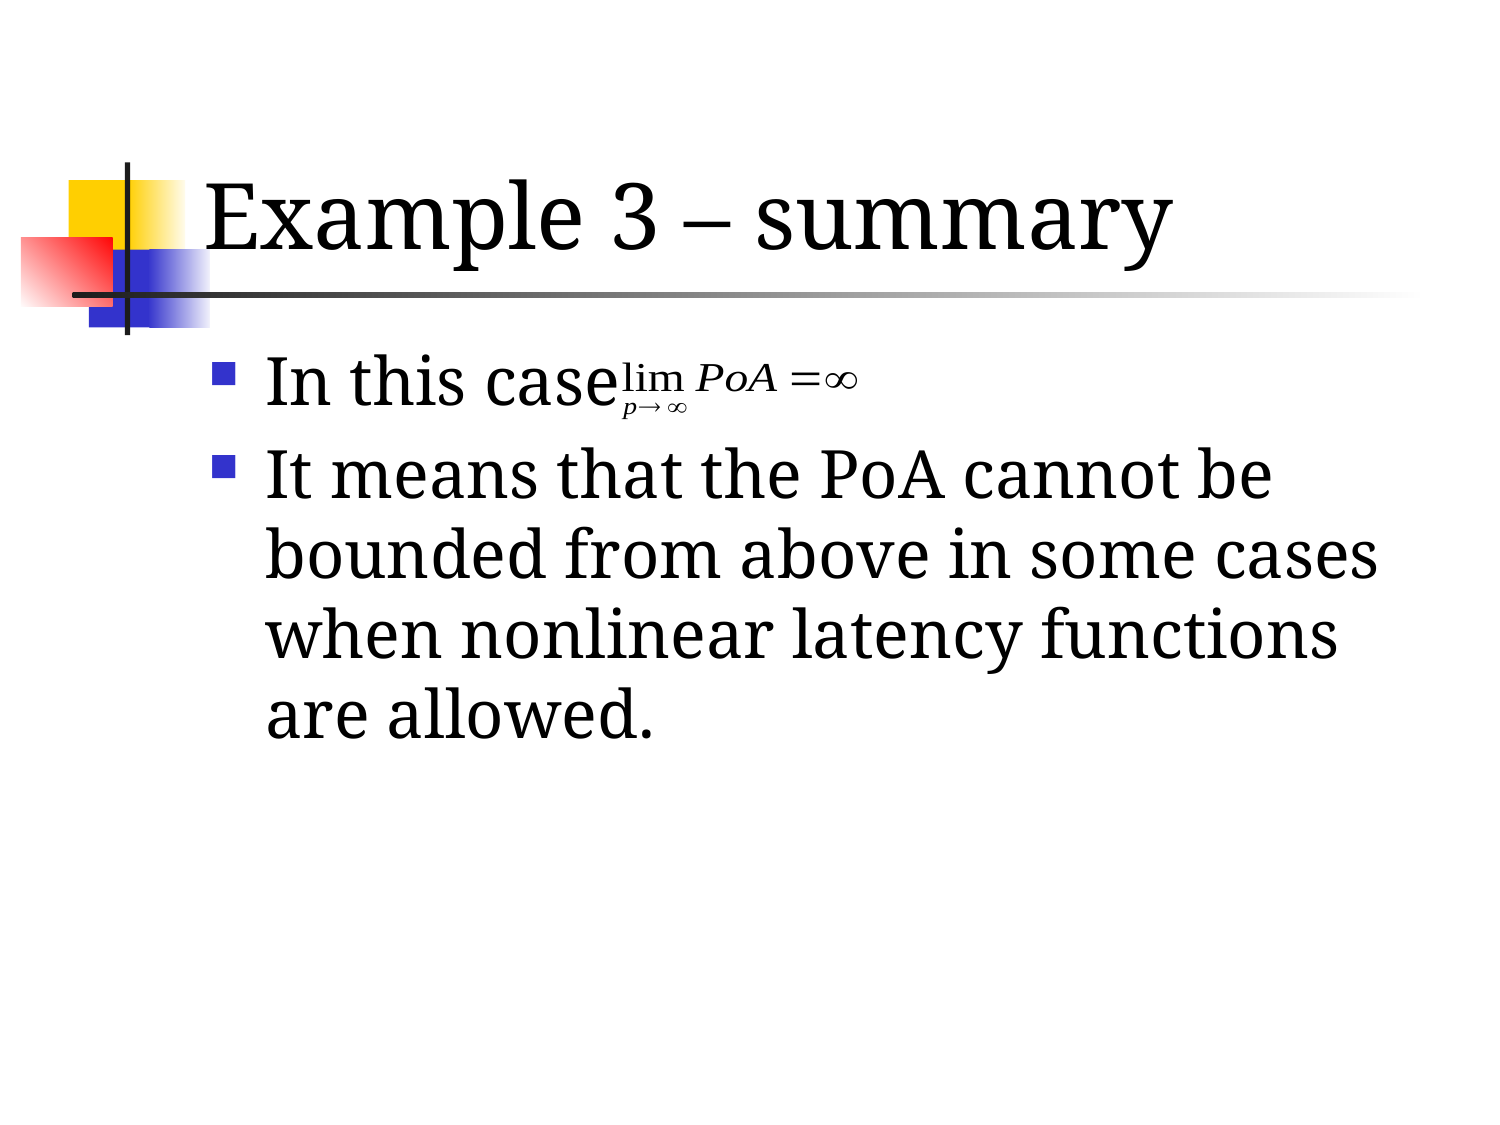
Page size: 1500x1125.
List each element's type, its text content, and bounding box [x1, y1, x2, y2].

list In this case It means that the PoA cannot be bounded from above in some cases when nonlinear latency functions are allowed. [193, 330, 1470, 1007]
title Example 3 – summary [188, 34, 1468, 276]
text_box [612, 349, 867, 429]
